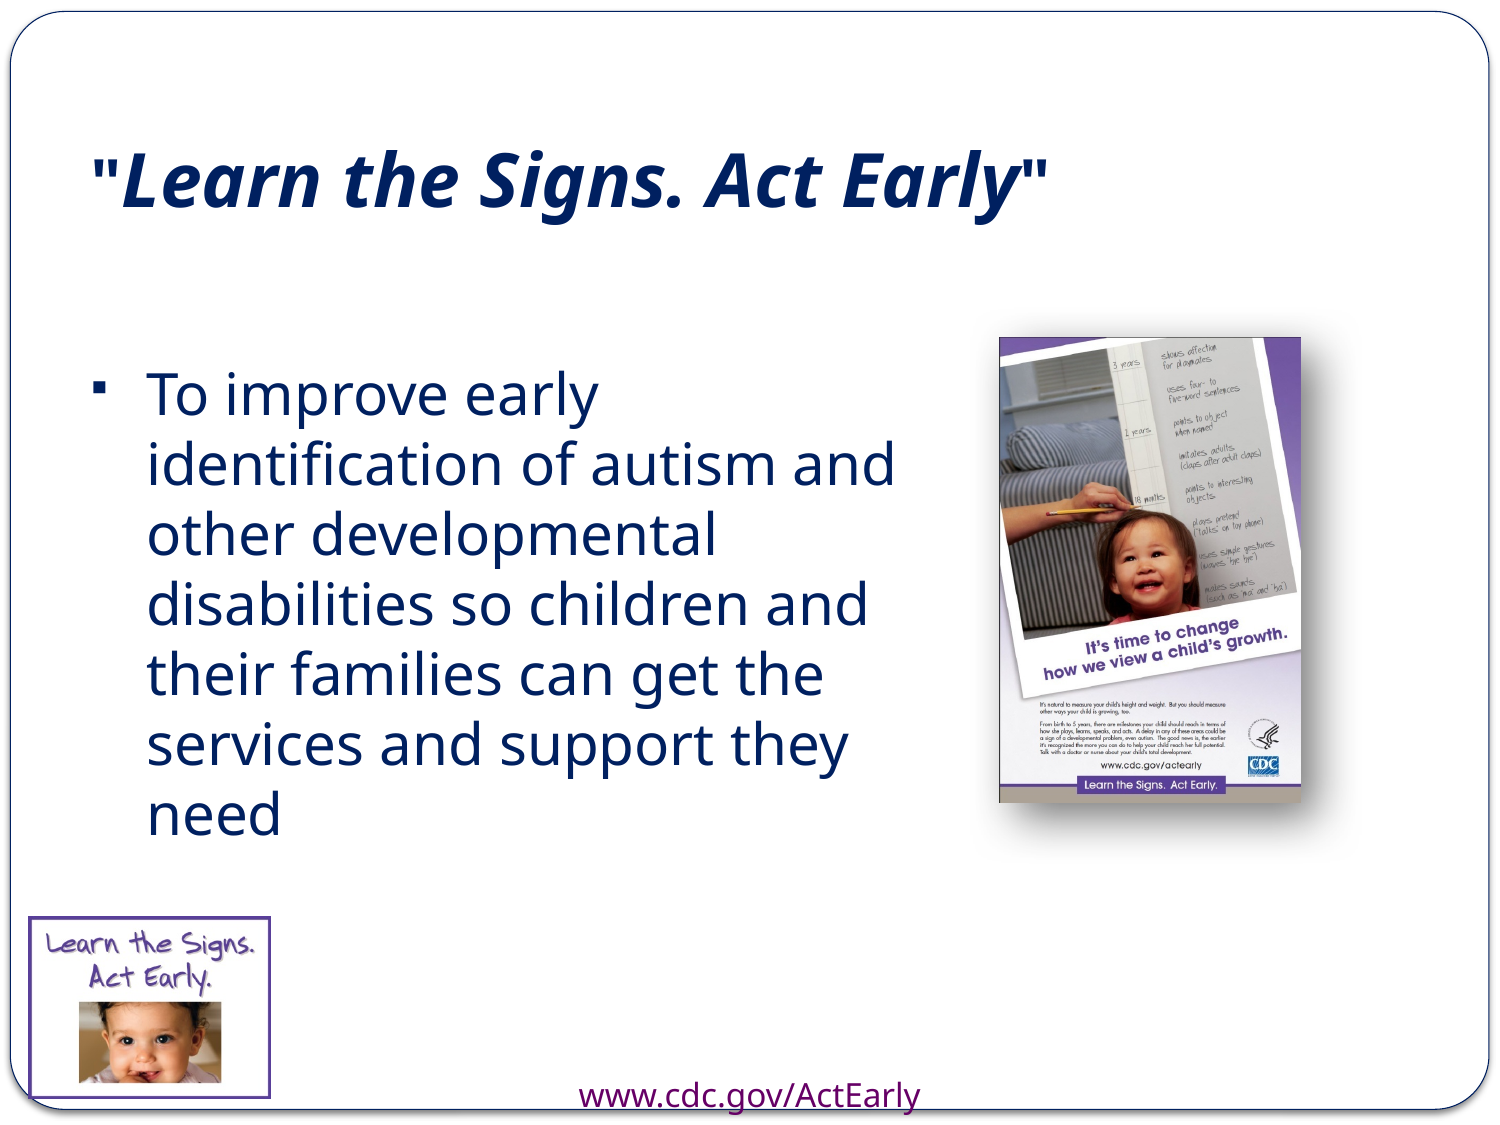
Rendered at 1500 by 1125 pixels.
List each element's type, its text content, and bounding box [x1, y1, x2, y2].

picture [999, 337, 1301, 803]
title "Learn the Signs. Act Early" [75, 50, 1425, 238]
picture [28, 916, 271, 1099]
list To improve early identification of autism and other developmental disabilities so children and their families can get the services and support they need [75, 350, 925, 950]
